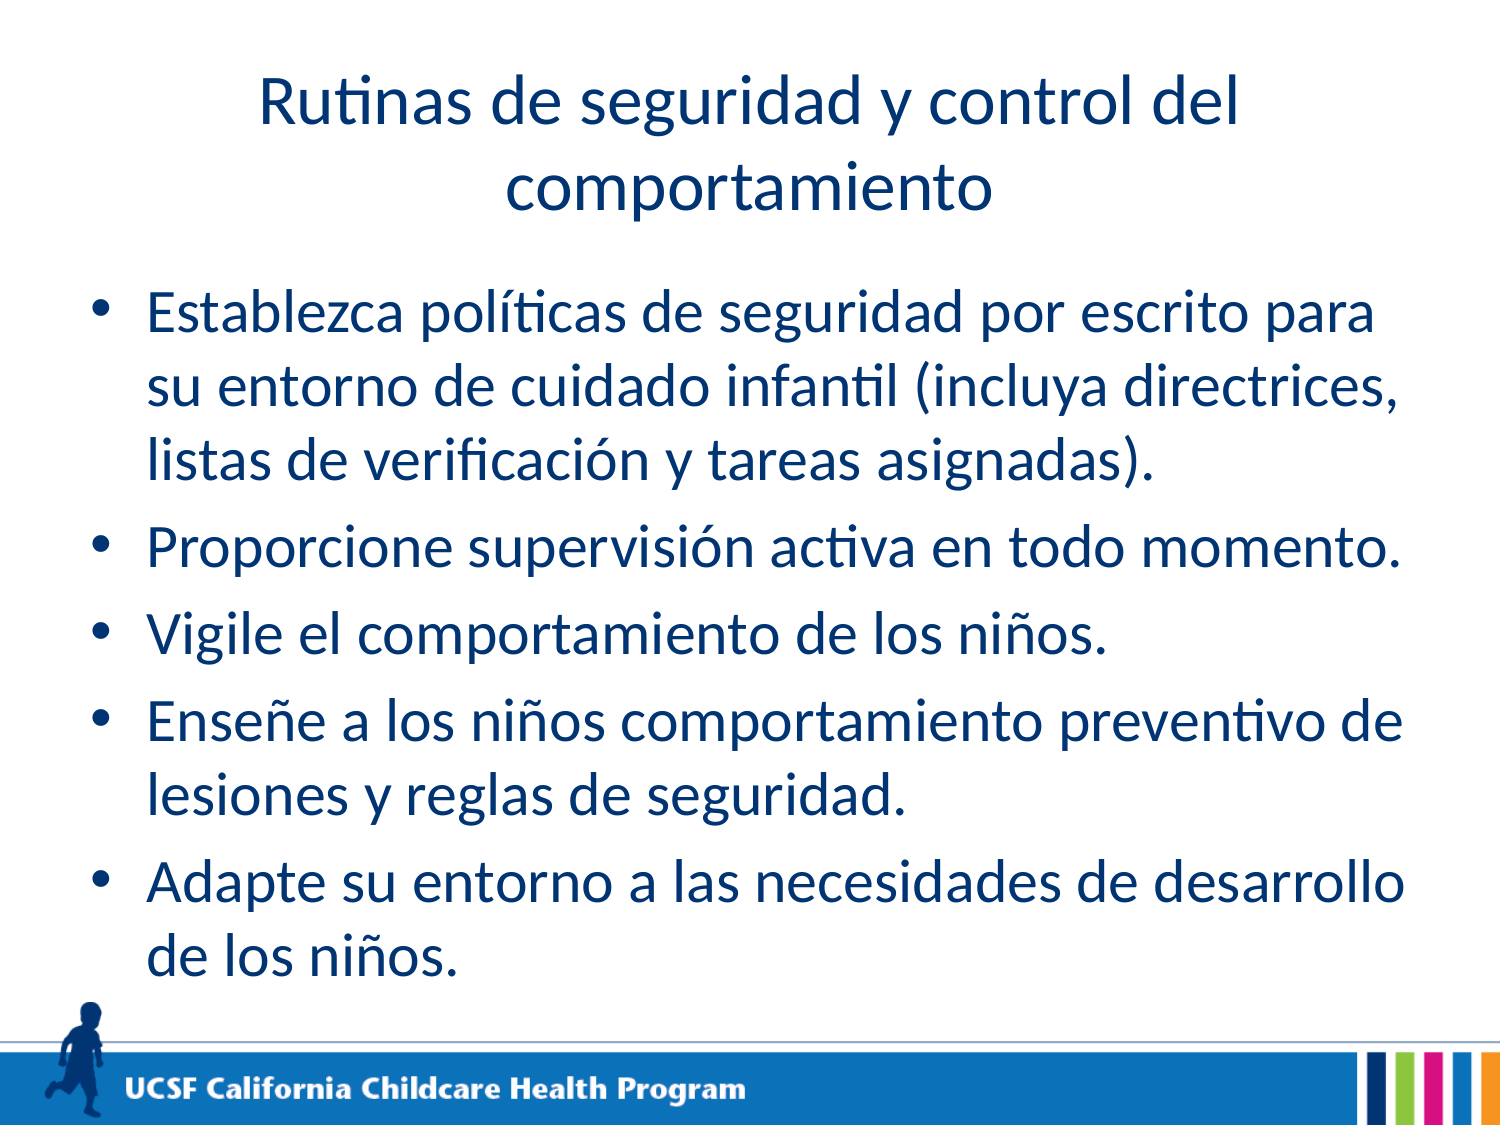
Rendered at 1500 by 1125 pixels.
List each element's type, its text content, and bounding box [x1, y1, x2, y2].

picture [0, 1002, 1500, 1125]
title Rutinas de seguridad y control del comportamiento [75, 45, 1425, 233]
list Establezca políticas de seguridad por escrito para su entorno de cuidado infantil (incluya directrices, listas de verificación y tareas asignadas). Proporcione supervisión activa en todo momento. Vigile el comportamiento de los niños. Enseñe a los niños comportamiento preventivo de lesiones y reglas de seguridad. Adapte su entorno a las necesidades de desarrollo de los niños. [75, 262, 1425, 1005]
